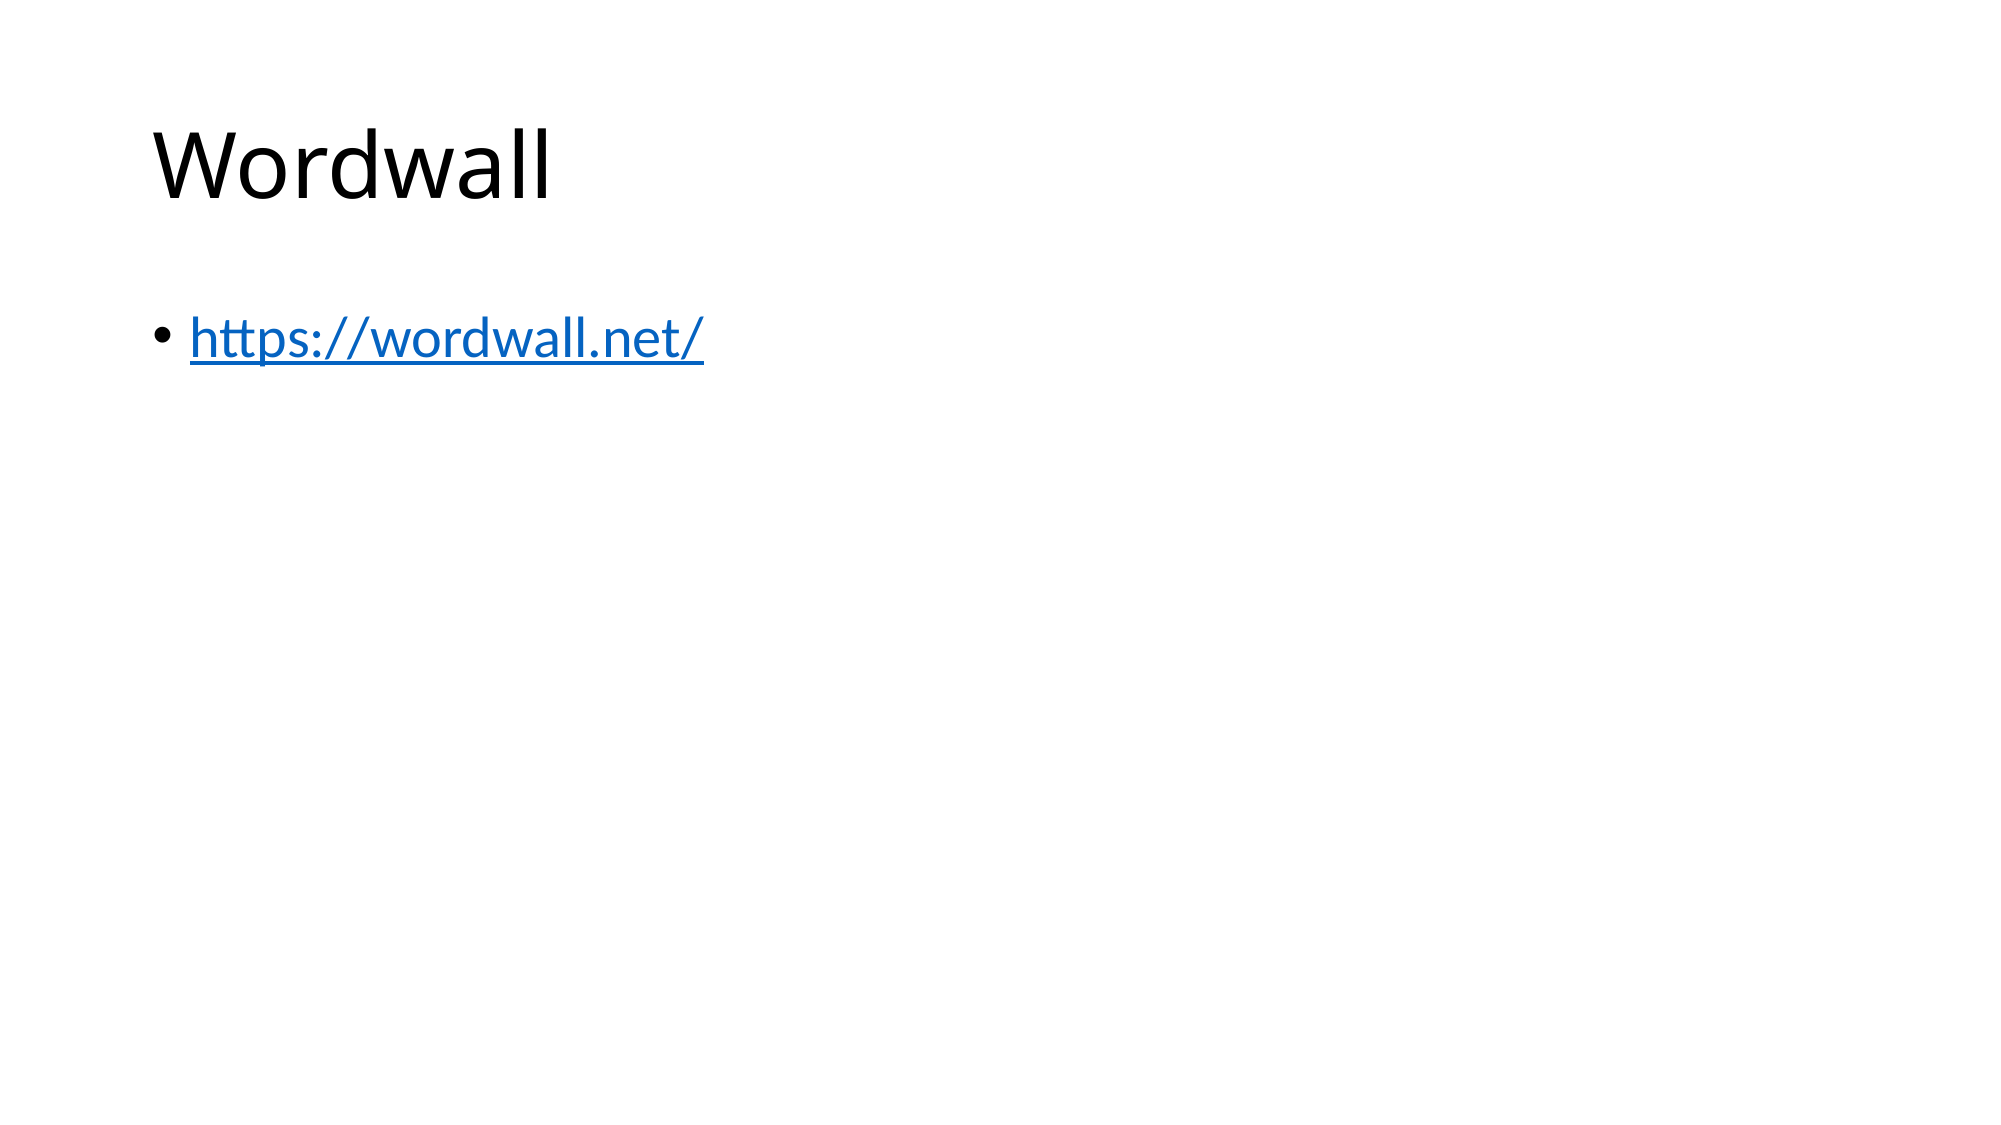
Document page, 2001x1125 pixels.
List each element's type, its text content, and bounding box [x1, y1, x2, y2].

list https://wordwall.net/ [137, 299, 1863, 1014]
title Wordwall [137, 59, 1863, 278]
